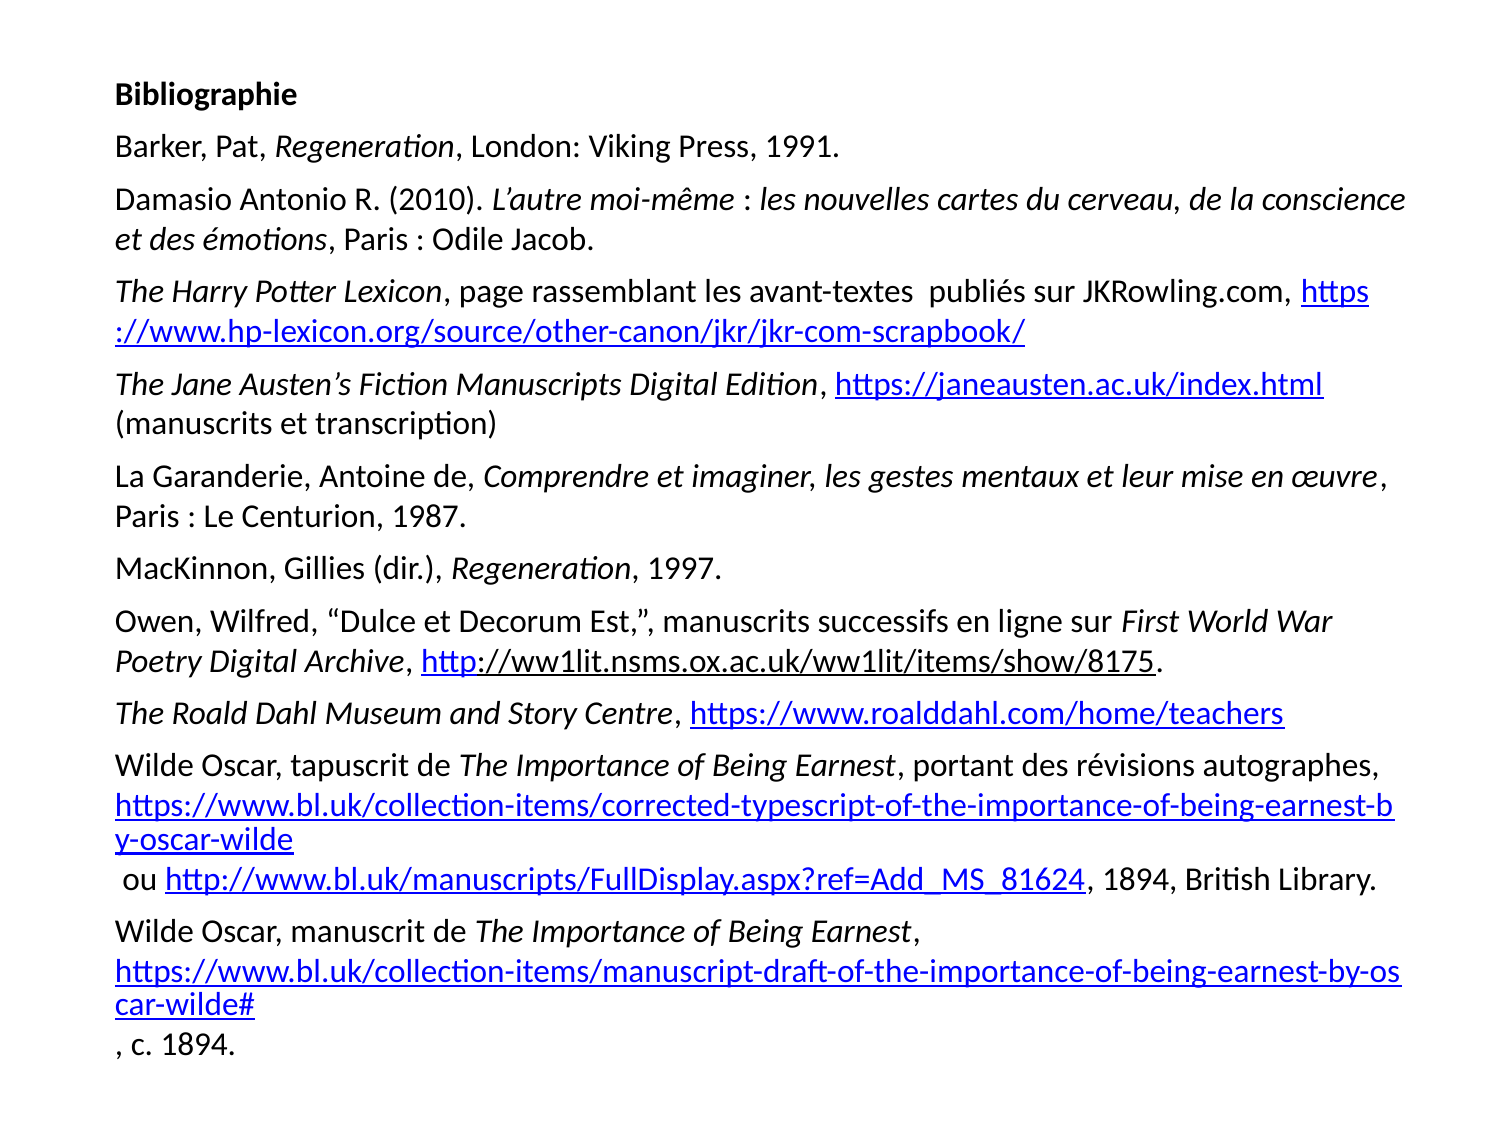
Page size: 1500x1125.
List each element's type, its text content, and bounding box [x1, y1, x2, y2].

text_box Bibliographie Barker, Pat, Regeneration, London: Viking Press, 1991. Damasio Antonio R. (2010). L’autre moi-même : les nouvelles cartes du cerveau, de la conscience et des émotions, Paris : Odile Jacob. The Harry Potter Lexicon, page rassemblant les avant-textes publiés sur JKRowling.com, https://www.hp-lexicon.org/source/other-canon/jkr/jkr-com-scrapbook/ The Jane Austen’s Fiction Manuscripts Digital Edition, https://janeausten.ac.uk/index.html (manuscrits et transcription) La Garanderie, Antoine de, Comprendre et imaginer, les gestes mentaux et leur mise en œuvre, Paris : Le Centurion, 1987. MacKinnon, Gillies (dir.), Regeneration, 1997. Owen, Wilfred, “Dulce et Decorum Est,”, manuscrits successifs en ligne sur First World War Poetry Digital Archive, http://ww1lit.nsms.ox.ac.uk/ww1lit/items/show/8175. The Roald Dahl Museum and Story Centre, https://www.roalddahl.com/home/teachers Wilde Oscar, tapuscrit de The Importance of Being Earnest, portant des révisions autographes, https://www.bl.uk/collection-items/corrected-typescript-of-the-importance-of-being-earnest-by-oscar-wilde ou http://www.bl.uk/manuscripts/FullDisplay.aspx?ref=Add_MS_81624, 1894, British Library. Wilde Oscar, manuscrit de The Importance of Being Earnest, https://www.bl.uk/collection-items/manuscript-draft-of-the-importance-of-being-earnest-by-oscar-wilde#, c. 1894. [100, 64, 1424, 1061]
